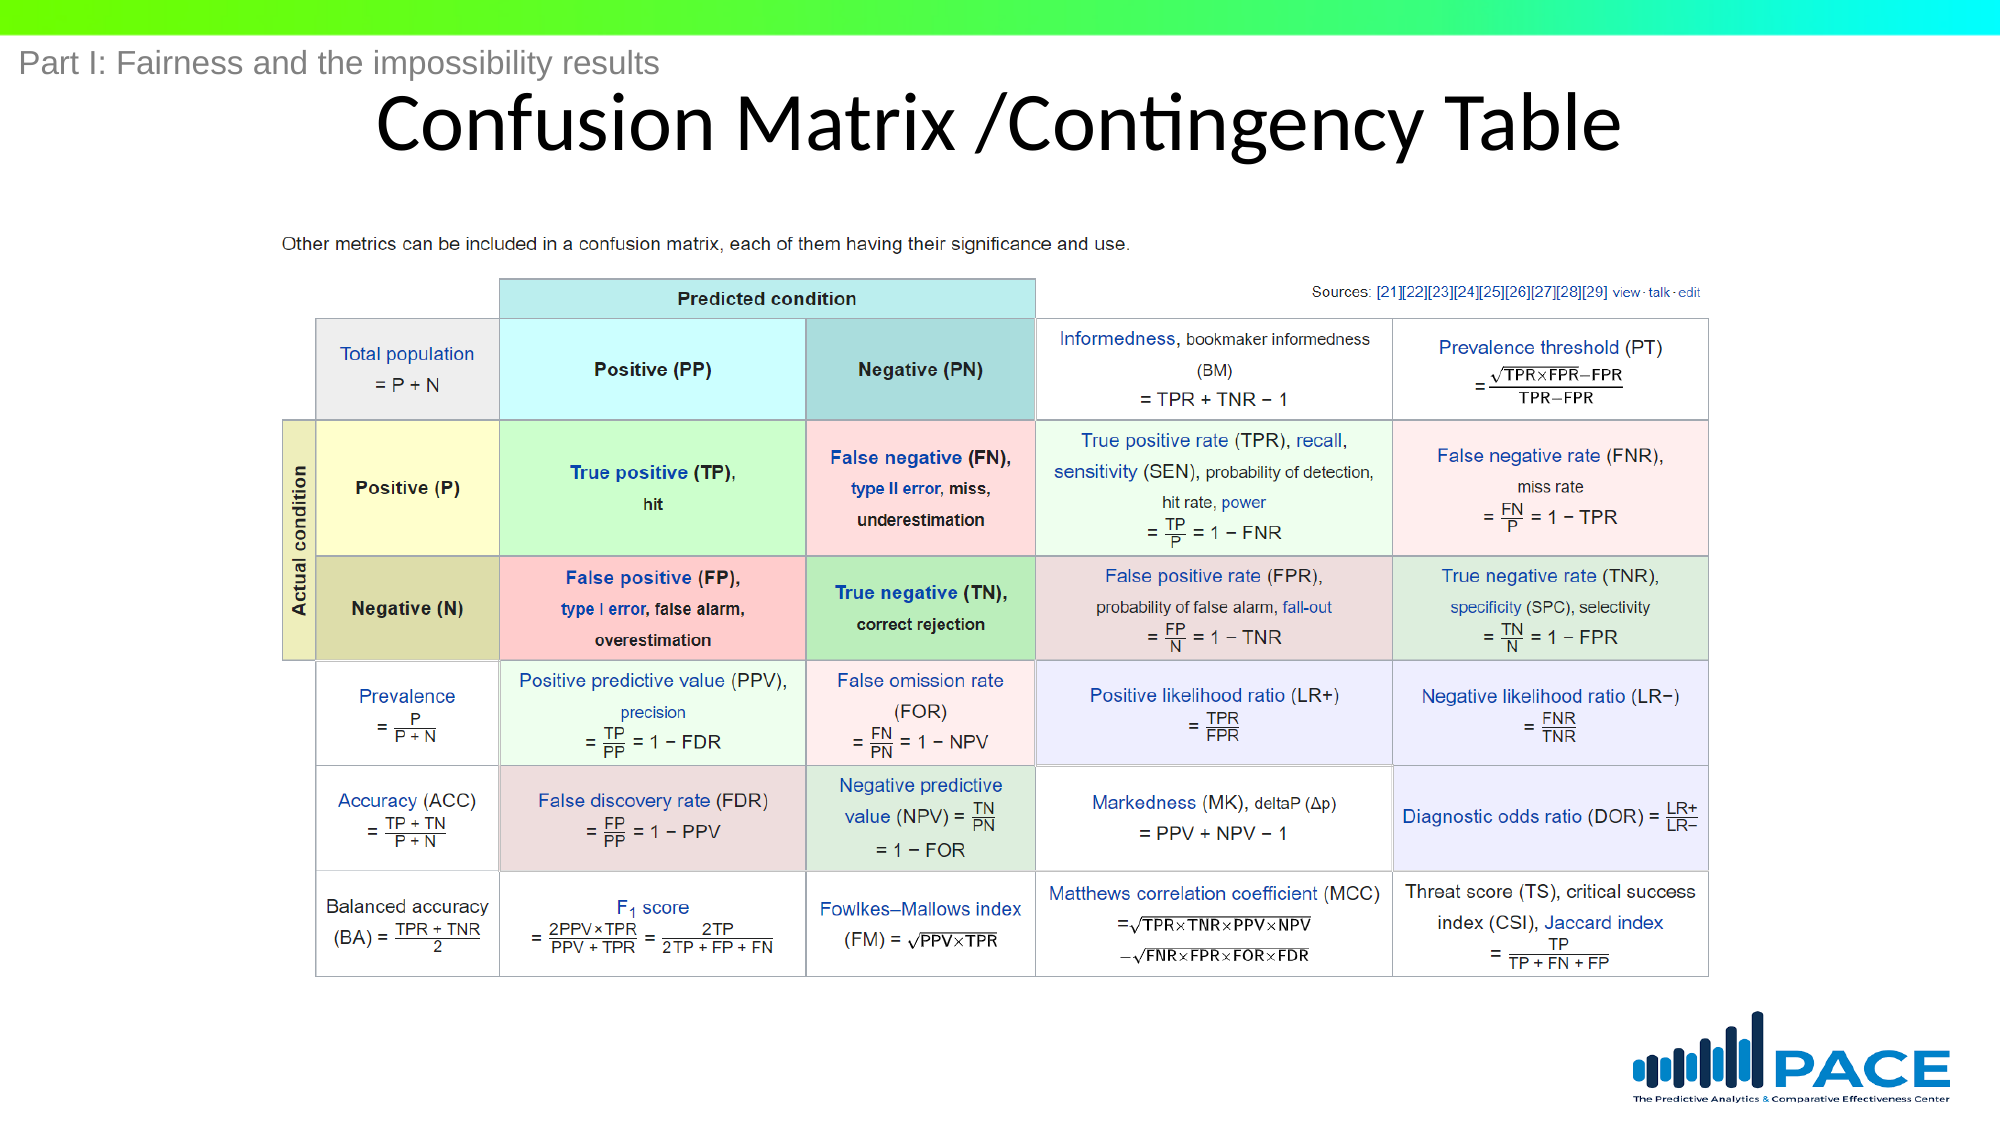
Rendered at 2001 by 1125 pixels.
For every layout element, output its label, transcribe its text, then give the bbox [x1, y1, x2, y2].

title Confusion Matrix /Contingency Table [137, 59, 1863, 278]
text_box Part I: Fairness and the impossibility results [3, 34, 686, 89]
picture [0, 0, 2000, 38]
picture [1633, 1011, 1950, 1103]
picture [264, 224, 1735, 988]
